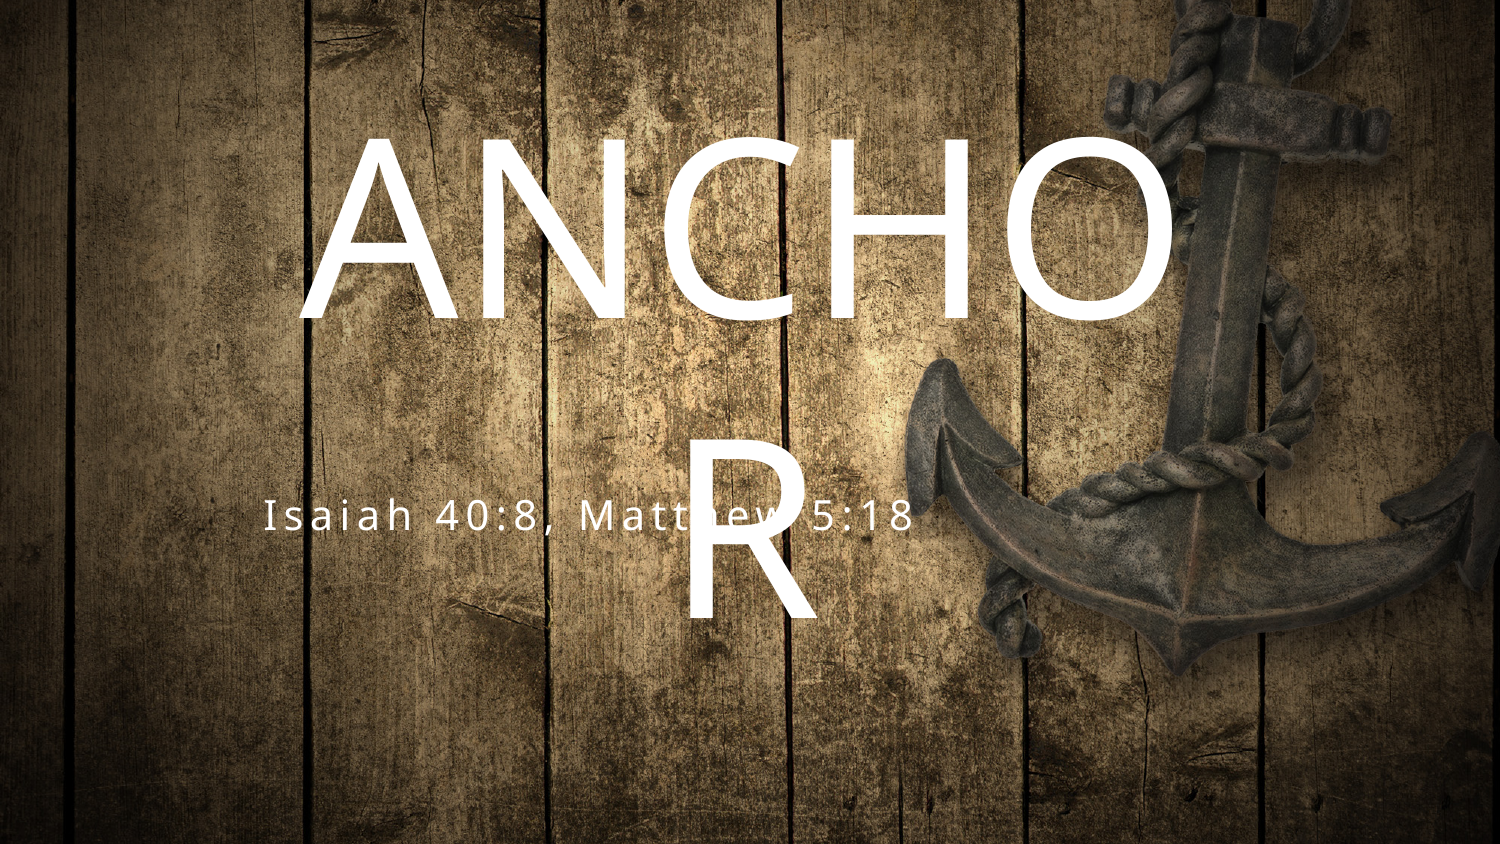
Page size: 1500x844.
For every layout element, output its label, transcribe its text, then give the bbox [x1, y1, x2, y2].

text_box Isaiah 40:8, Matthew 5:18 [248, 481, 929, 546]
picture [0, 0, 1500, 844]
title ANCHOR [212, 278, 1275, 460]
